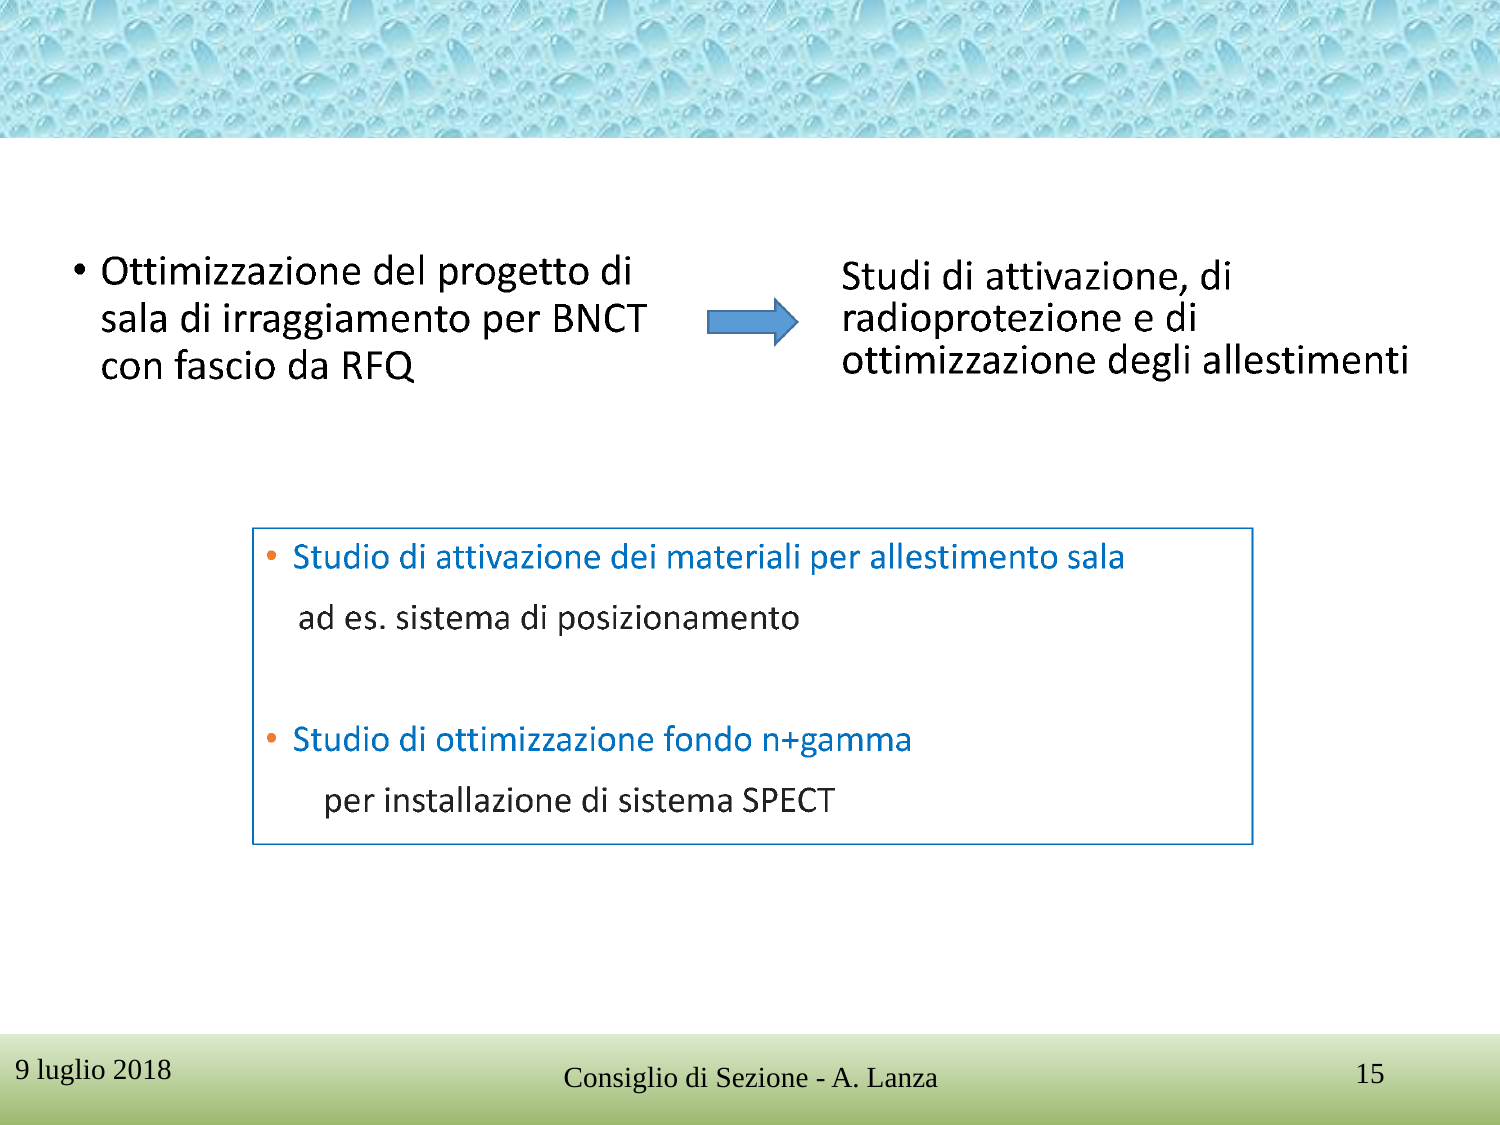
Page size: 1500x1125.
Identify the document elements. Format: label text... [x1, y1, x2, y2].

text_box [0, 1033, 1500, 1125]
picture [0, 140, 1500, 985]
slide_number 9 luglio 2018 [0, 1042, 351, 1103]
text_box [0, 0, 1500, 139]
footer Consiglio di Sezione - A. Lanza [513, 1050, 989, 1110]
slide_number 15 [1340, 1046, 1436, 1125]
